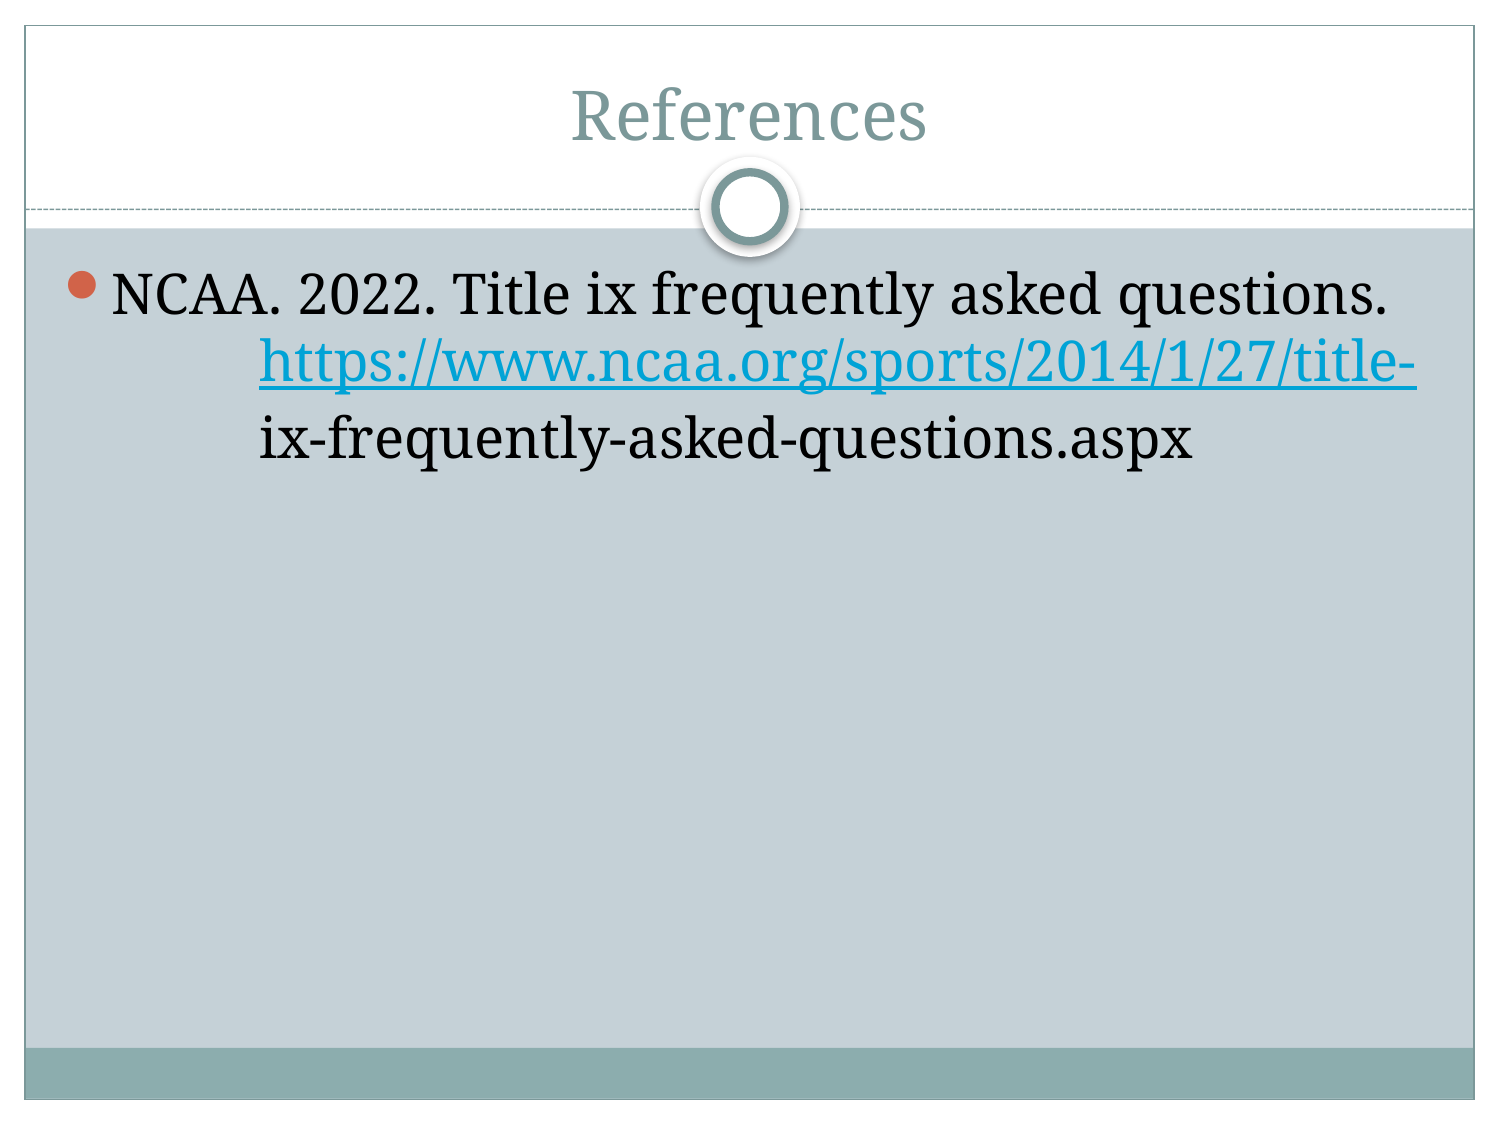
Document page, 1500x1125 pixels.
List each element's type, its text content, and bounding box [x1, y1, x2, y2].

title References [49, 37, 1450, 162]
list NCAA. 2022. Title ix frequently asked questions. https://www.ncaa.org/sports/2014/1/27/title- ix-frequently-asked-questions.aspx [49, 250, 1445, 1001]
